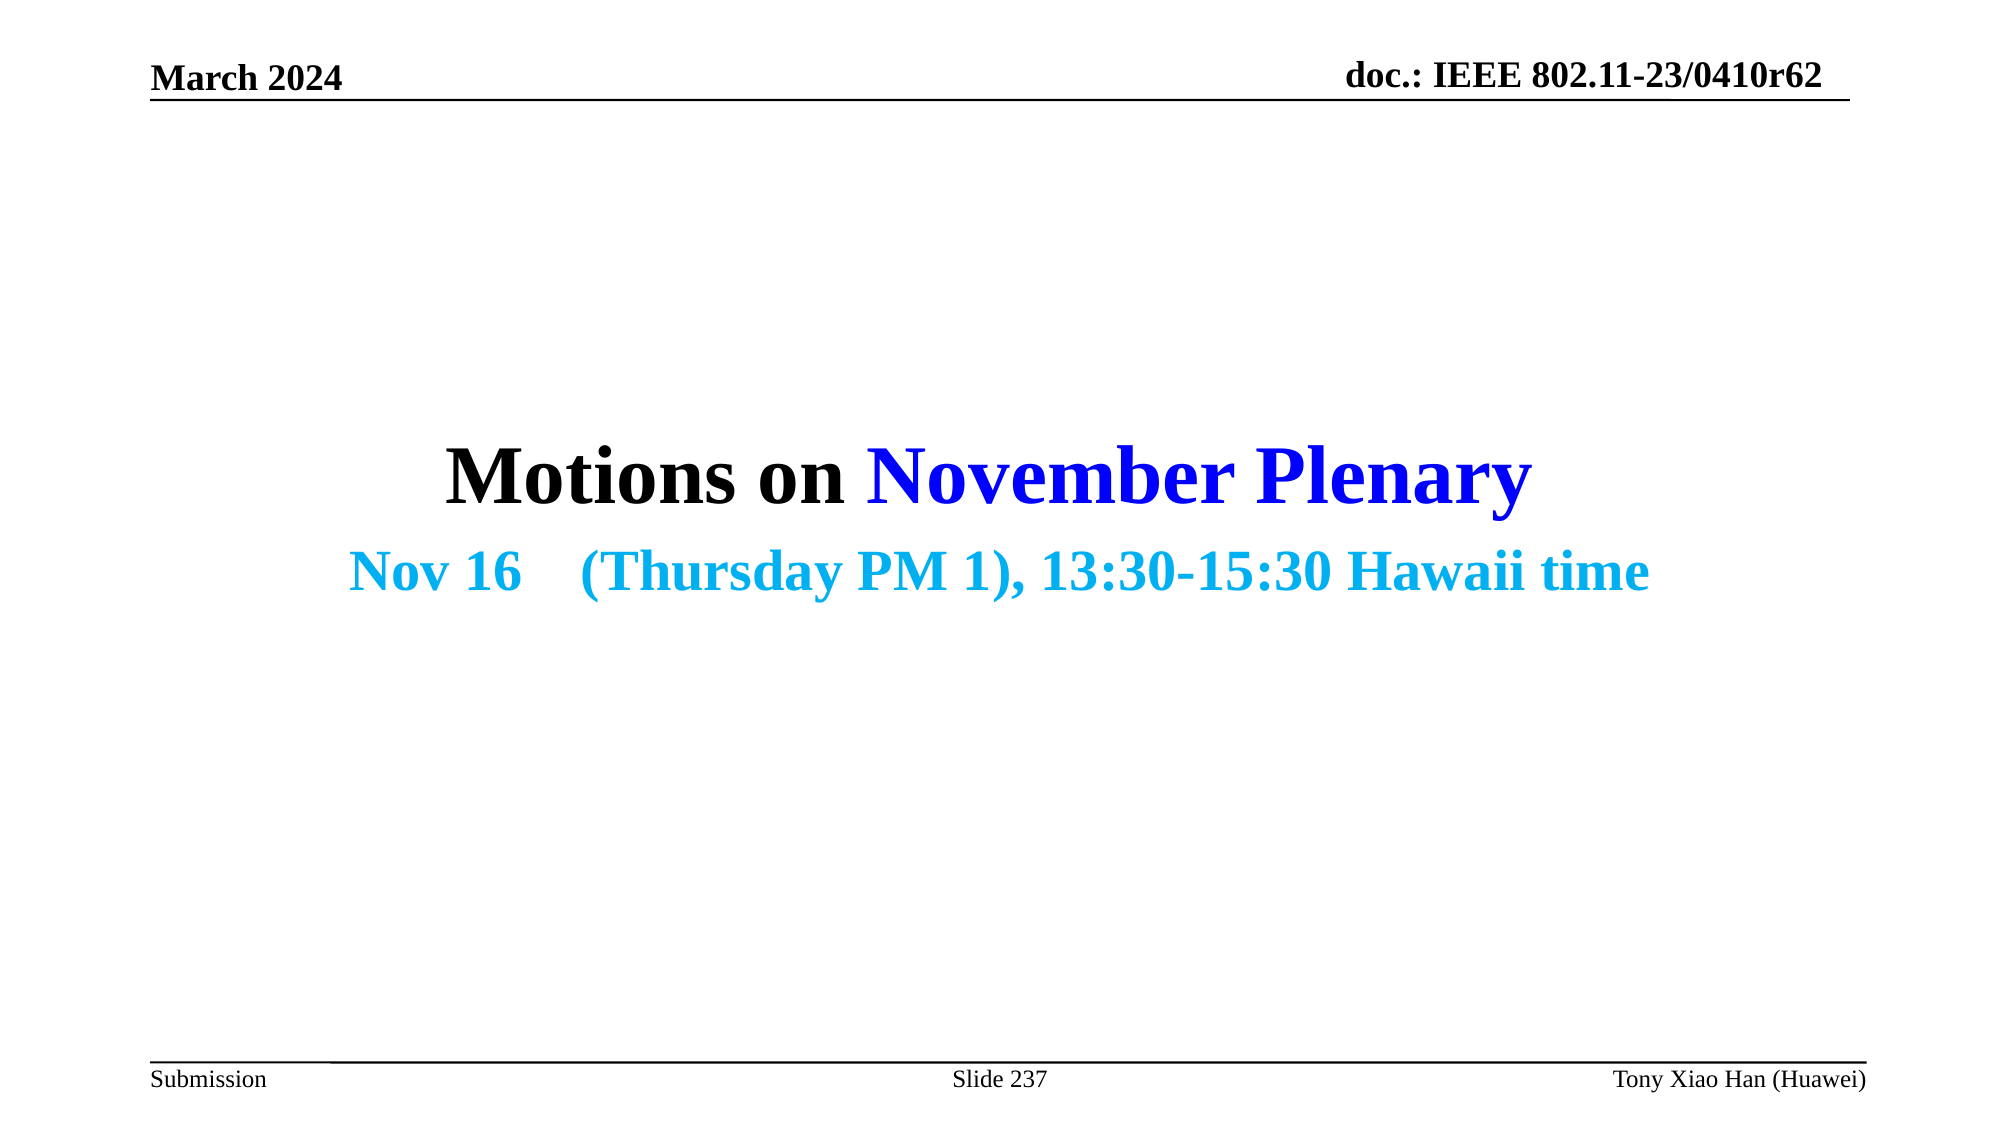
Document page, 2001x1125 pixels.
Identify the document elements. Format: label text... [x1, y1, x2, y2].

text_box Motions on November Plenary Nov 16 (Thursday PM 1), 13:30-15:30 Hawaii time [249, 412, 1750, 950]
